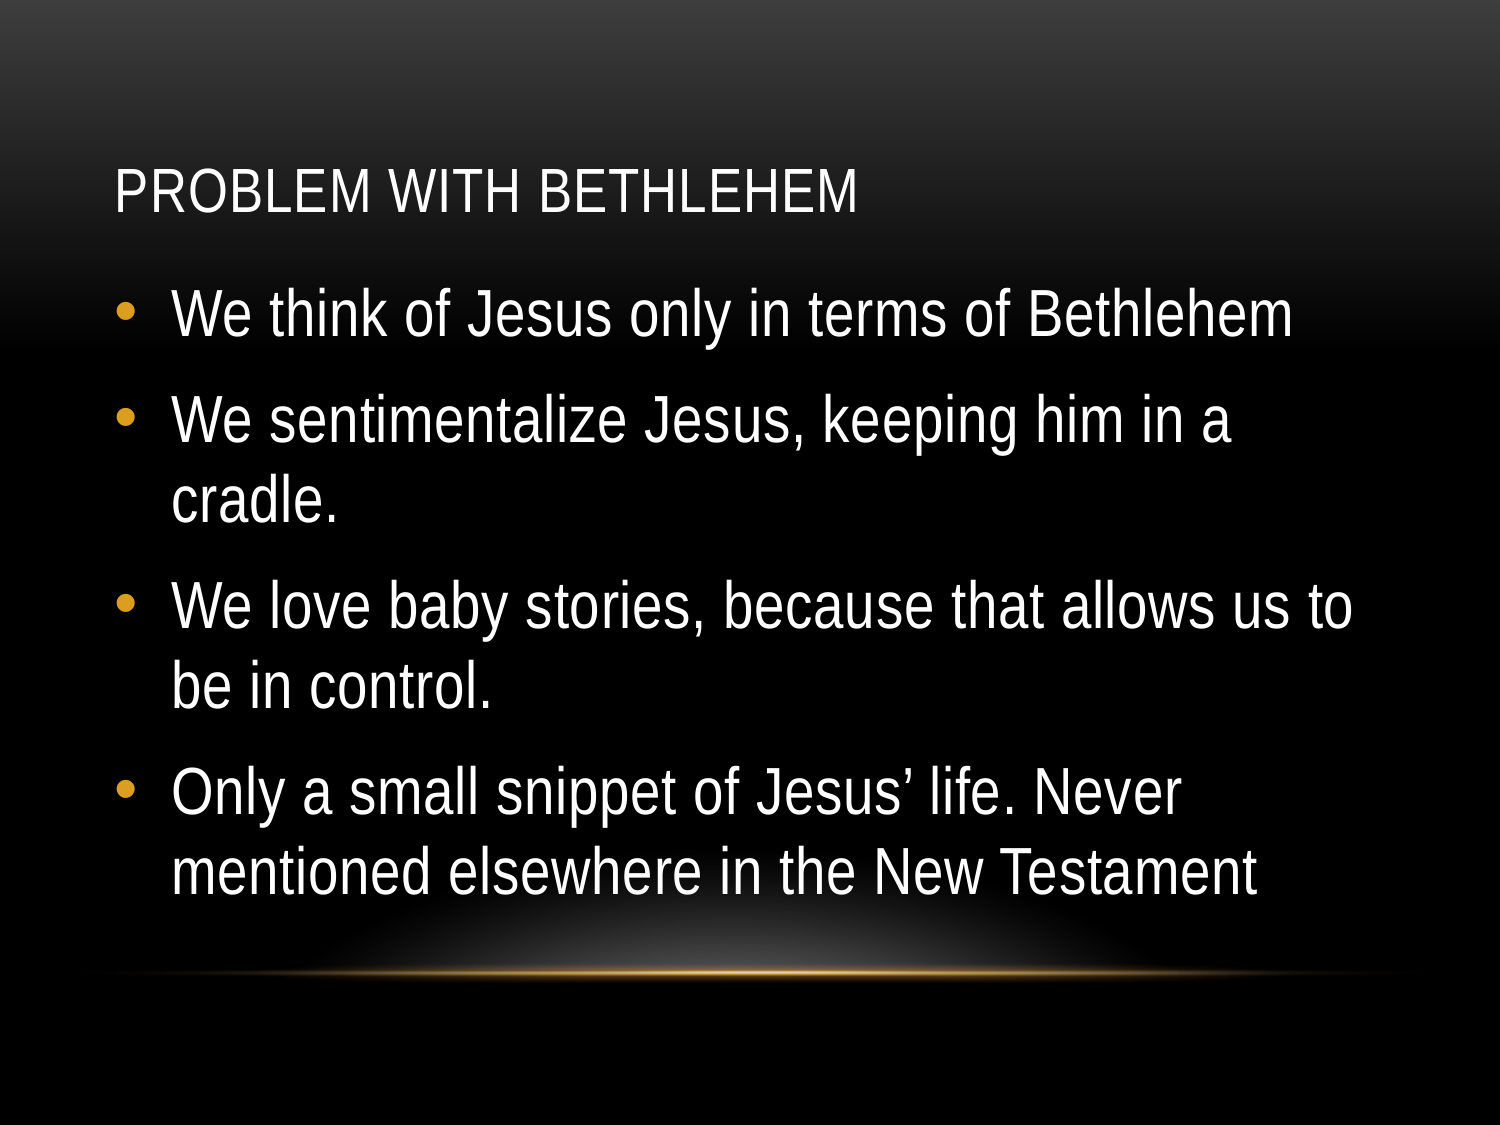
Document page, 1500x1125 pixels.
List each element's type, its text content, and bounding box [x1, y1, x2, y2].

list We think of Jesus only in terms of Bethlehem We sentimentalize Jesus, keeping him in a cradle. We love baby stories, because that allows us to be in control. Only a small snippet of Jesus’ life. Never mentioned elsewhere in the New Testament [99, 262, 1400, 938]
picture [0, 0, 1500, 1125]
title Problem with Bethlehem [99, 45, 1400, 233]
